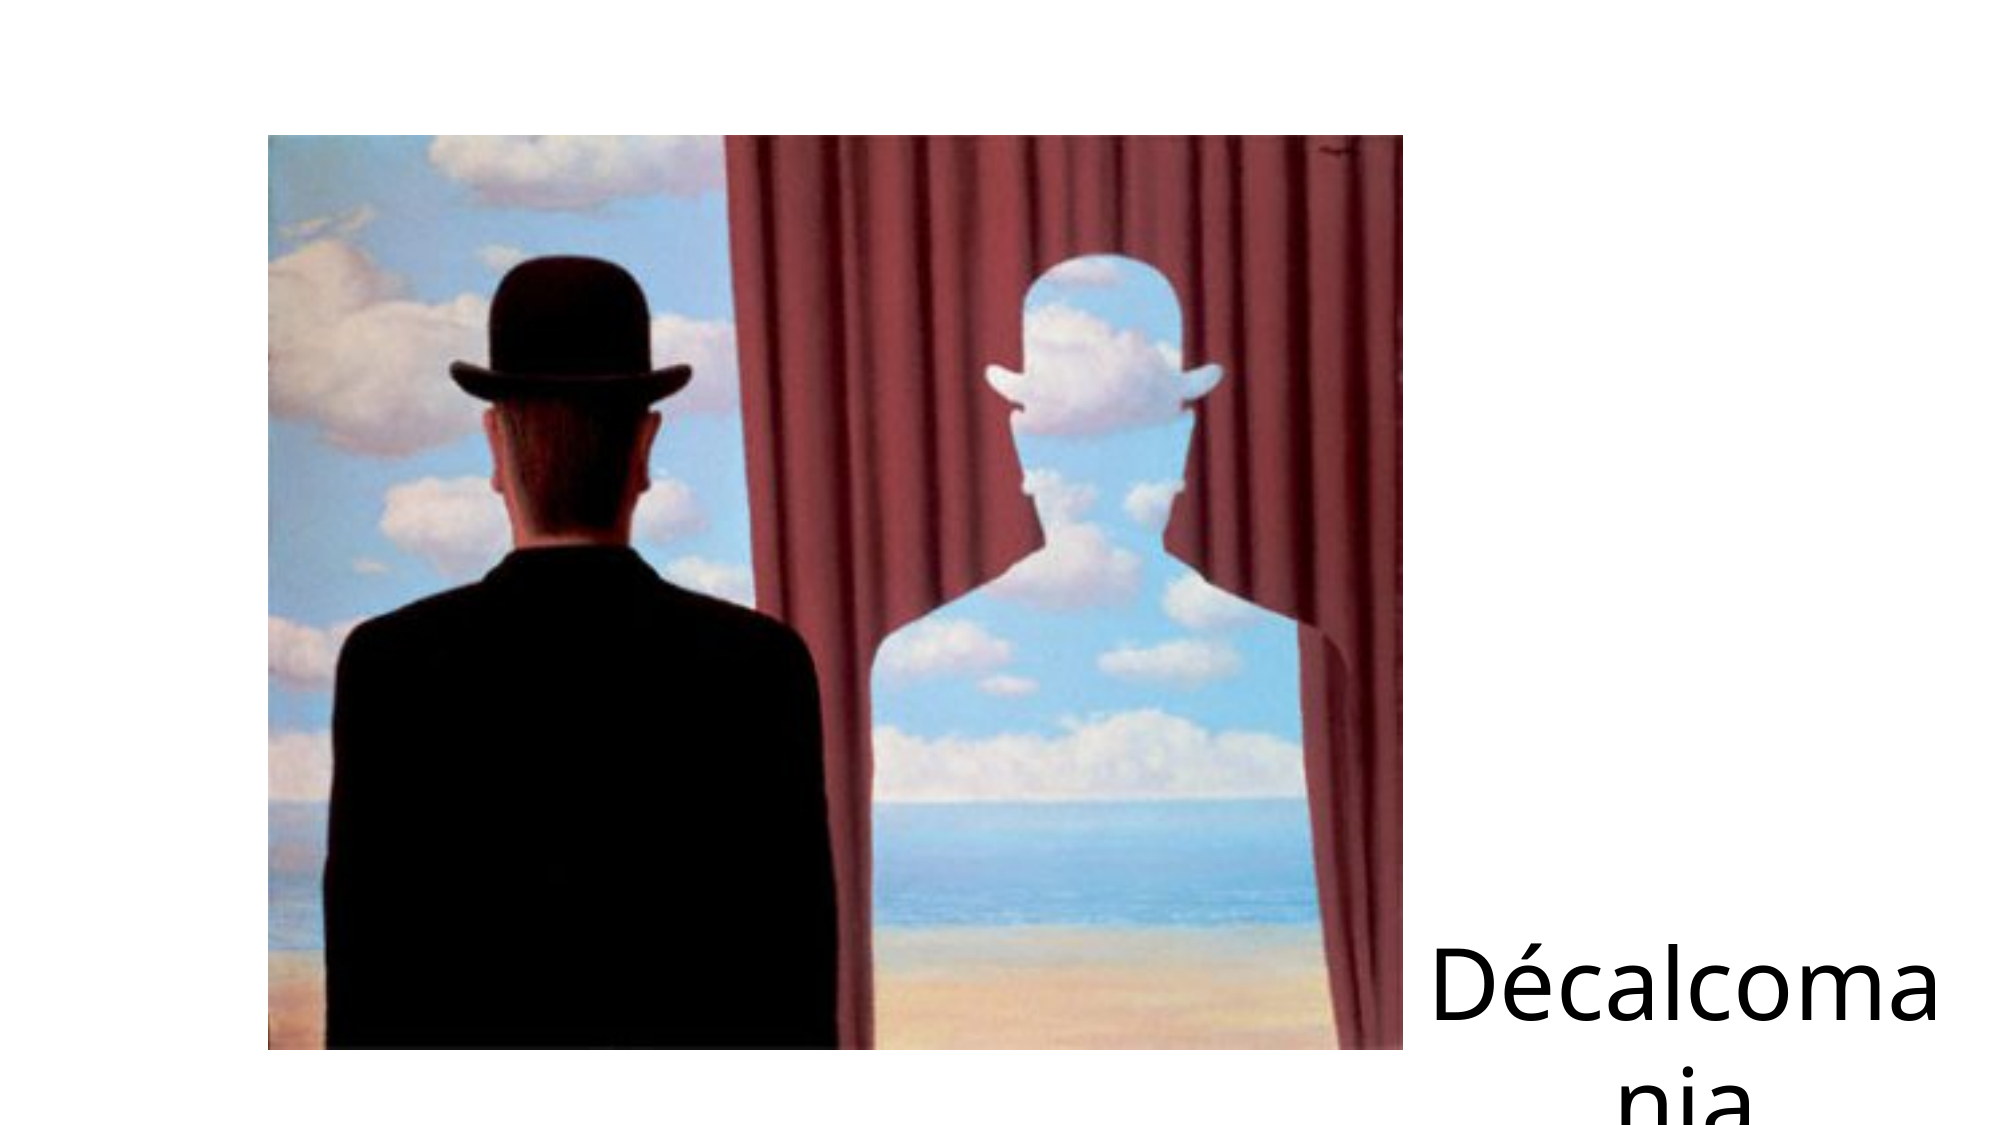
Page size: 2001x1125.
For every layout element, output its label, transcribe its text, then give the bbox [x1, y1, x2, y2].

picture [268, 135, 1403, 1050]
text_box Décalcomania [1402, 913, 1969, 1125]
